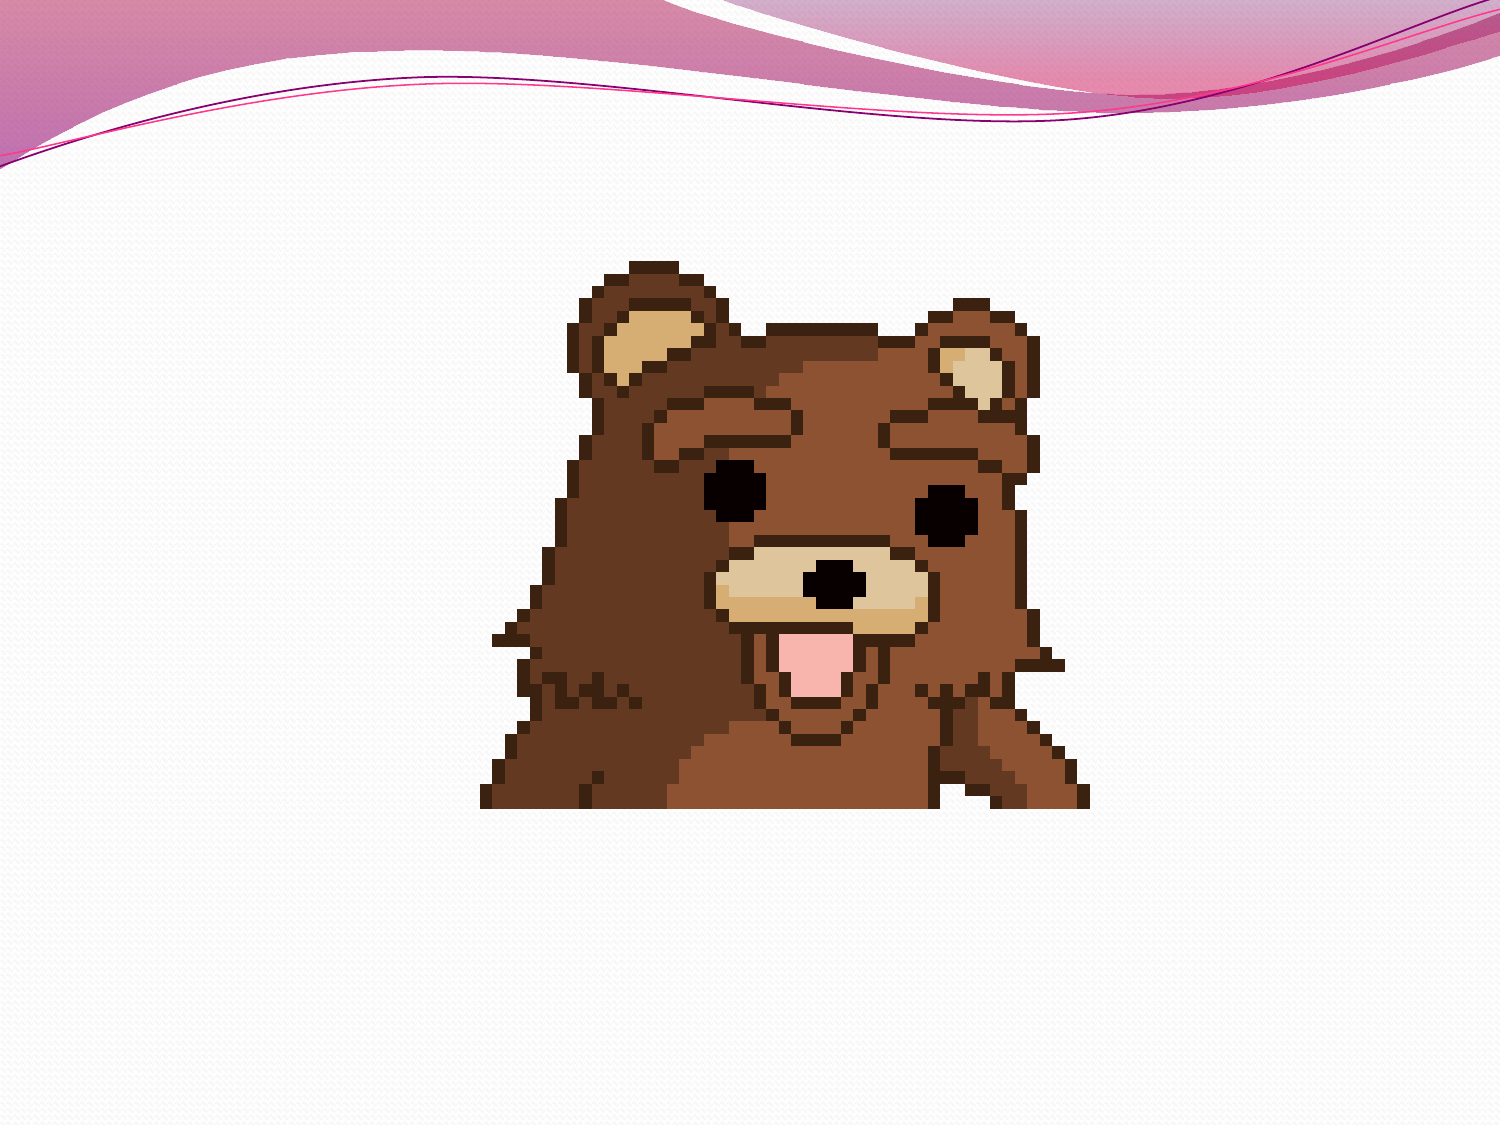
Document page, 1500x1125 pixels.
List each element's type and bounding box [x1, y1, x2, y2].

picture [468, 187, 1091, 809]
